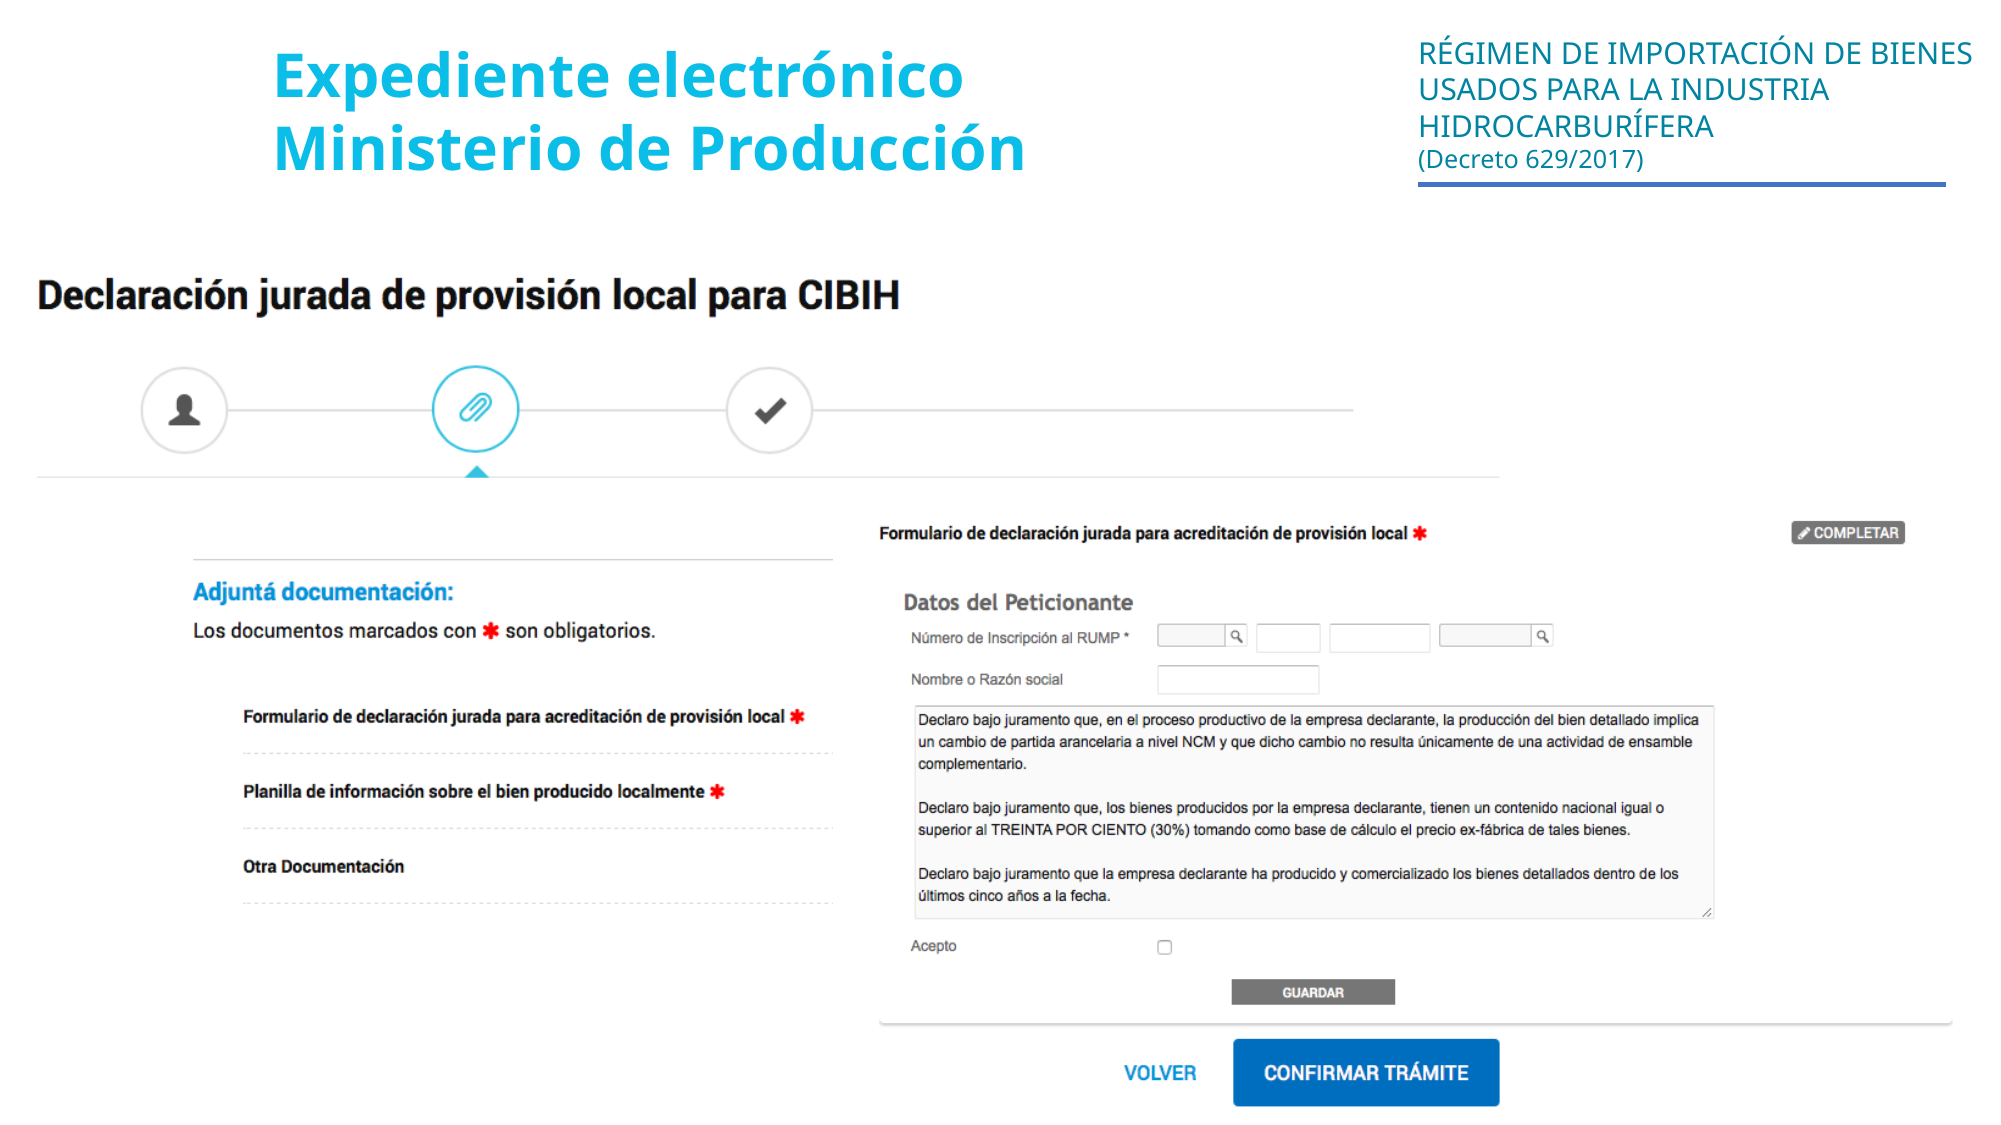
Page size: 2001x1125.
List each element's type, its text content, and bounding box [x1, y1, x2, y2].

picture [27, 268, 1982, 1125]
text_box RÉGIMEN DE IMPORTACIÓN DE BIENES USADOS PARA LA INDUSTRIA HIDROCARBURÍFERA (Decreto 629/2017) [1408, 0, 1985, 253]
text_box Expediente electrónico Ministerio de Producción [263, 27, 1062, 196]
